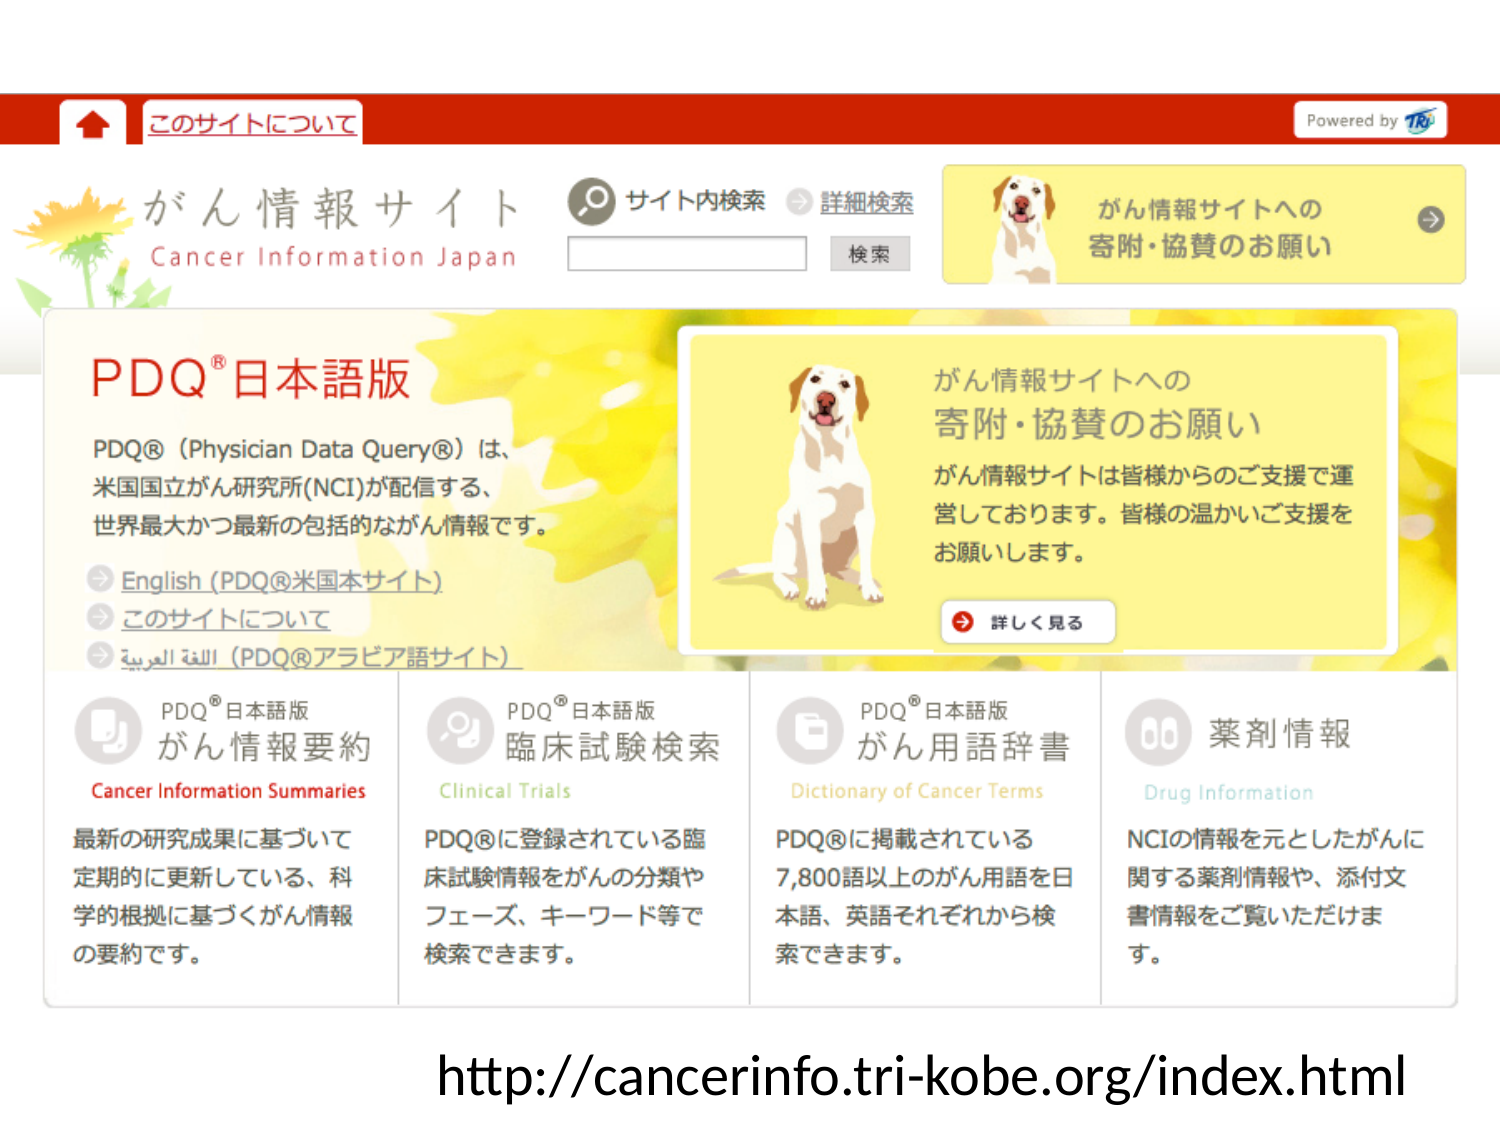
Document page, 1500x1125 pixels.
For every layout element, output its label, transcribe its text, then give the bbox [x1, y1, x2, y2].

text_box http://cancerinfo.tri-kobe.org/index.html [421, 1038, 1424, 1115]
picture [0, 93, 1500, 1030]
